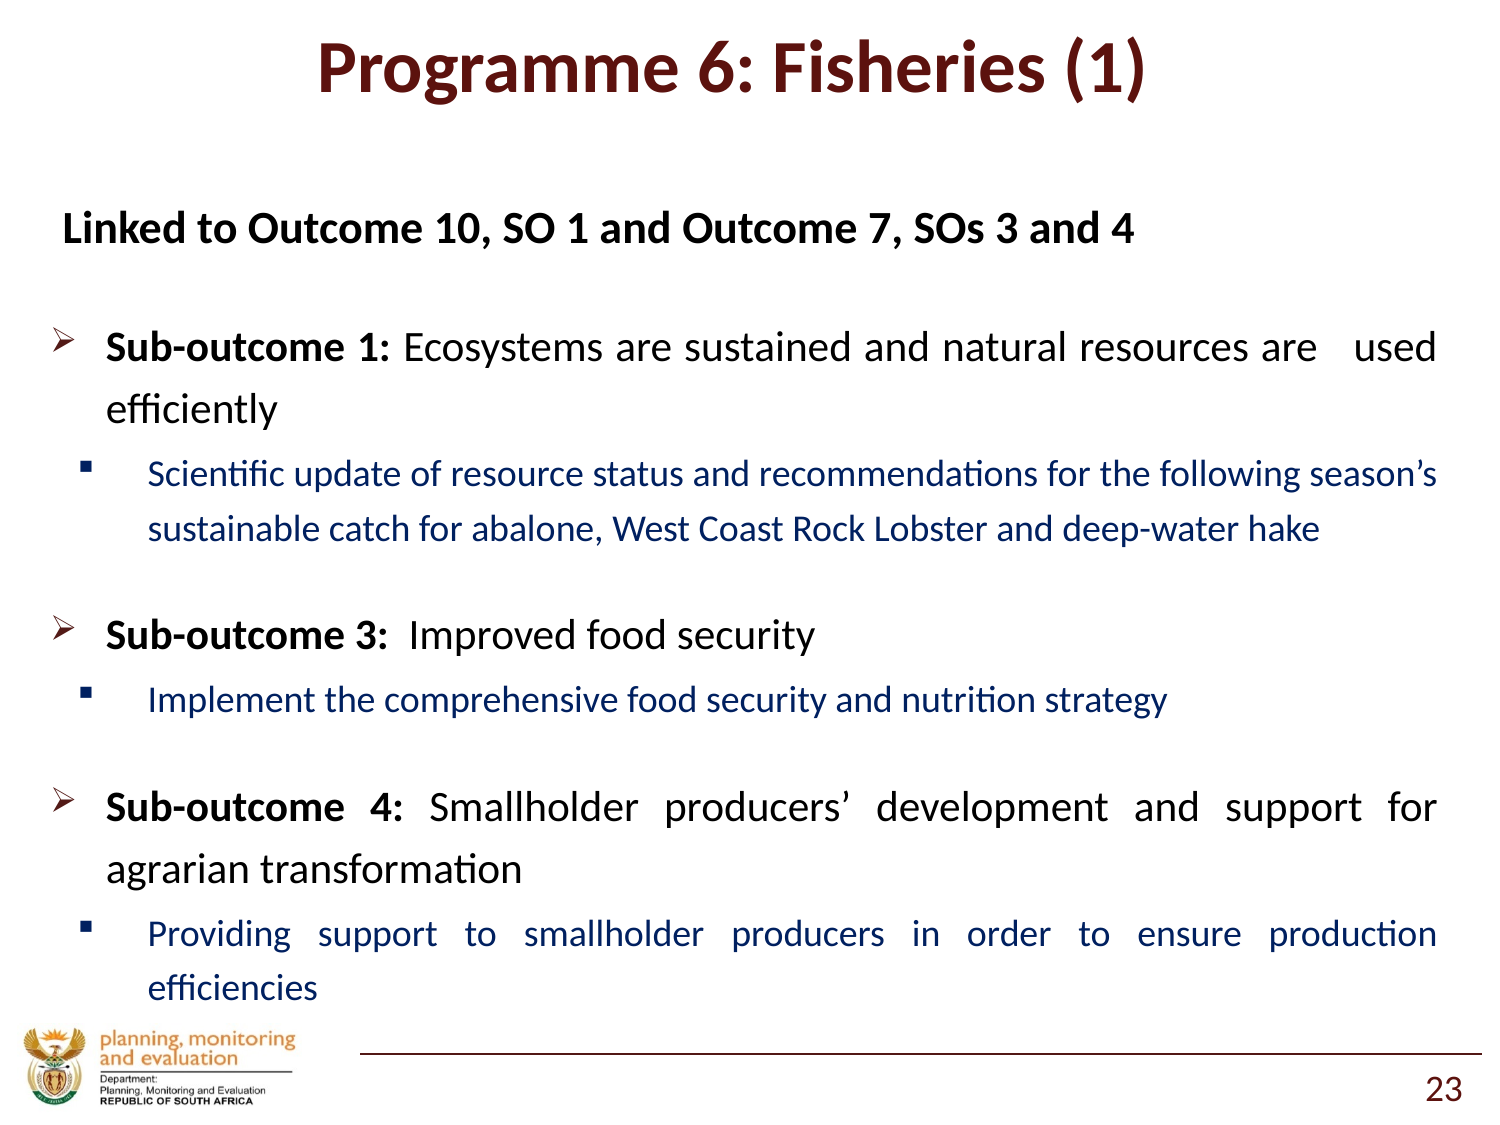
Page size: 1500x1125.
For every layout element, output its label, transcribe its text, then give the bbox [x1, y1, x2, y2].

slide_number 23 [1387, 1053, 1500, 1120]
list Linked to Outcome 10, SO 1 and Outcome 7, SOs 3 and 4 Sub-outcome 1: Ecosystems are sustained and natural resources are used efficiently Scientific update of resource status and recommendations for the following season’s sustainable catch for abalone, West Coast Rock Lobster and deep-water hake Sub-outcome 3: Improved food security Implement the comprehensive food security and nutrition strategy Sub-outcome 4: Smallholder producers’ development and support for agrarian transformation Providing support to smallholder producers in order to ensure production efficiencies [35, 179, 1453, 1054]
picture [17, 1023, 302, 1113]
title Programme 6: Fisheries (1) [35, 0, 1465, 126]
